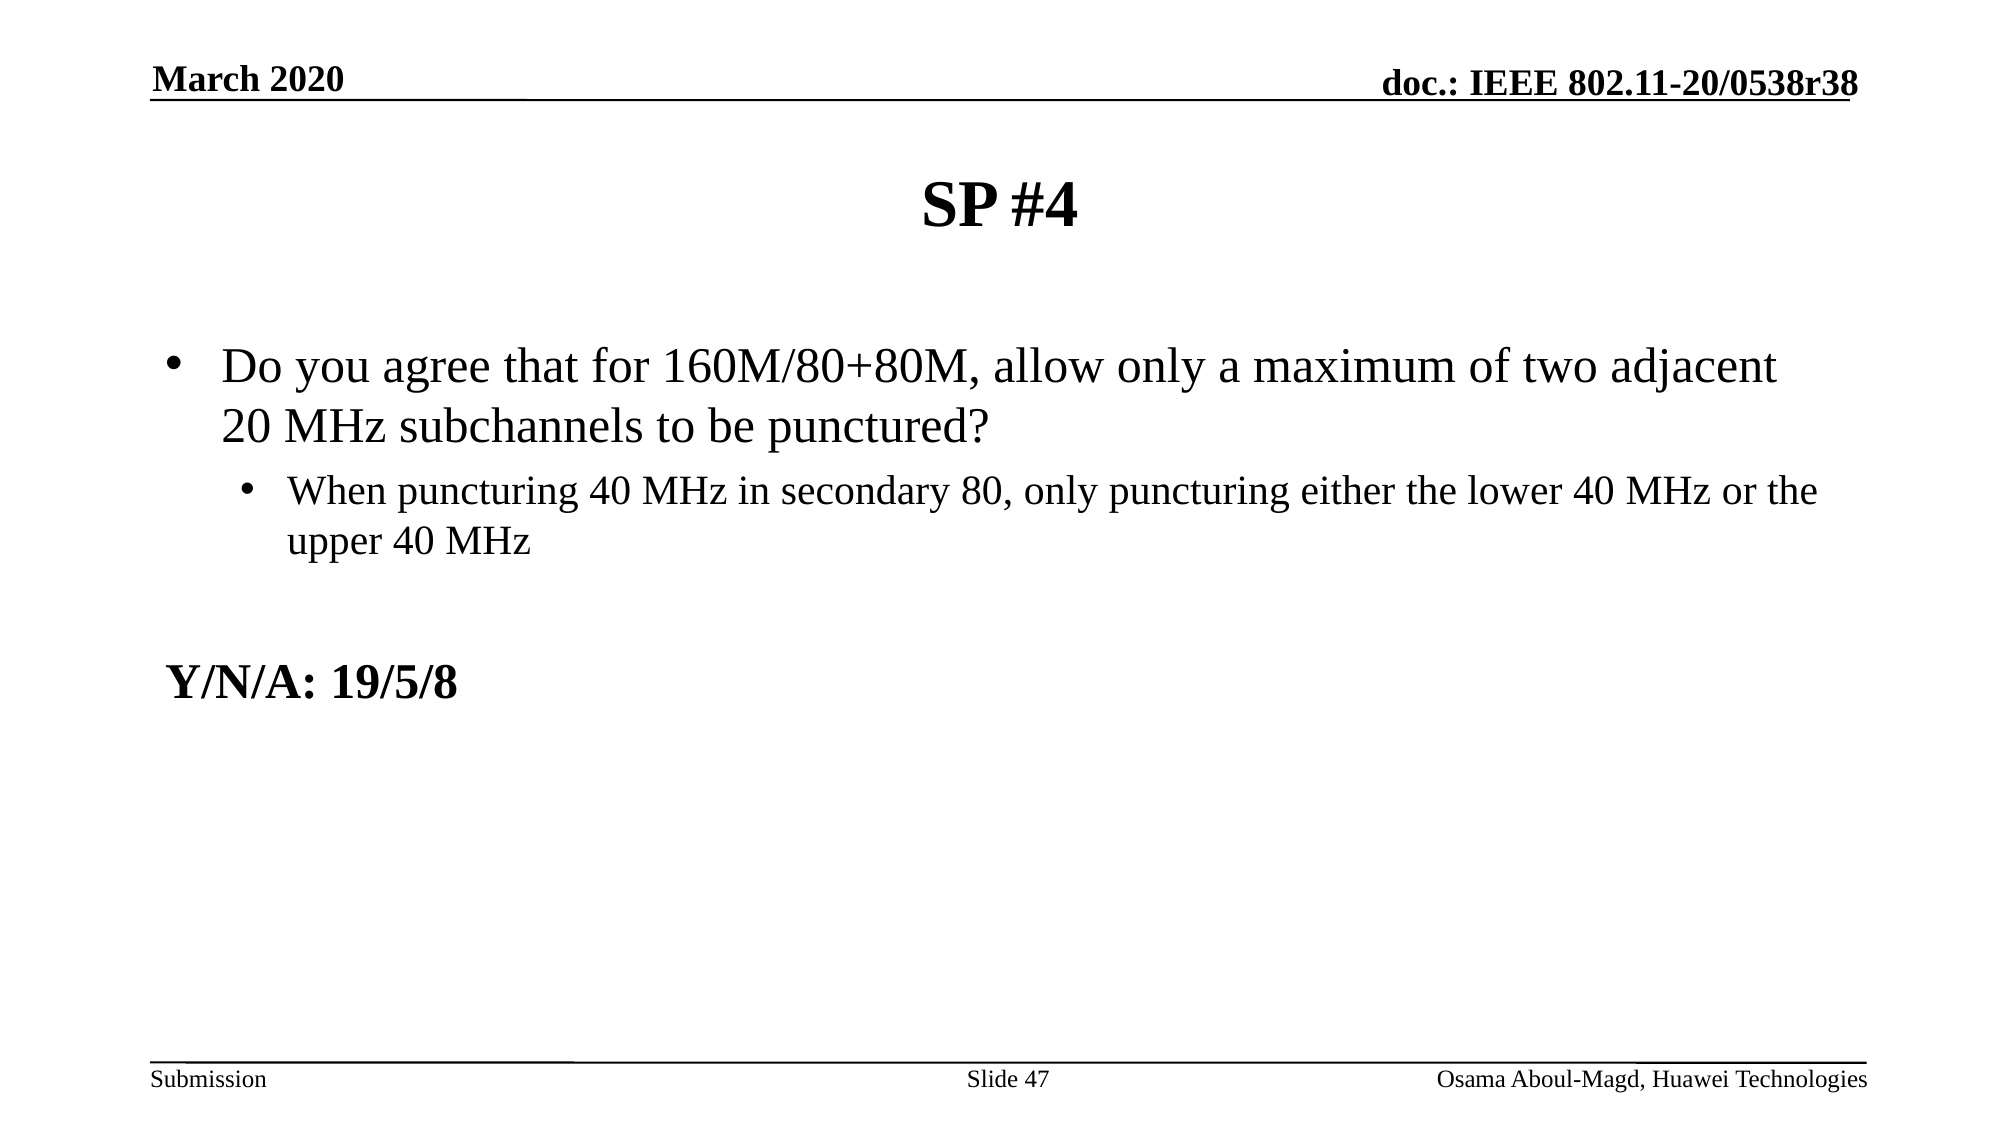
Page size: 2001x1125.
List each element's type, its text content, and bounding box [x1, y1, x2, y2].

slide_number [152, 54, 563, 100]
title SP #4 [149, 112, 1850, 288]
footer Osama Aboul-Magd, Huawei Technologies [1171, 1061, 1869, 1093]
list Do you agree that for 160M/80+80M, allow only a maximum of two adjacent 20 MHz subchannels to be punctured? When puncturing 40 MHz in secondary 80, only puncturing either the lower 40 MHz or the upper 40 MHz Y/N/A: 19/5/8 [149, 324, 1850, 1000]
slide_number Slide 47 [950, 1061, 1067, 1123]
